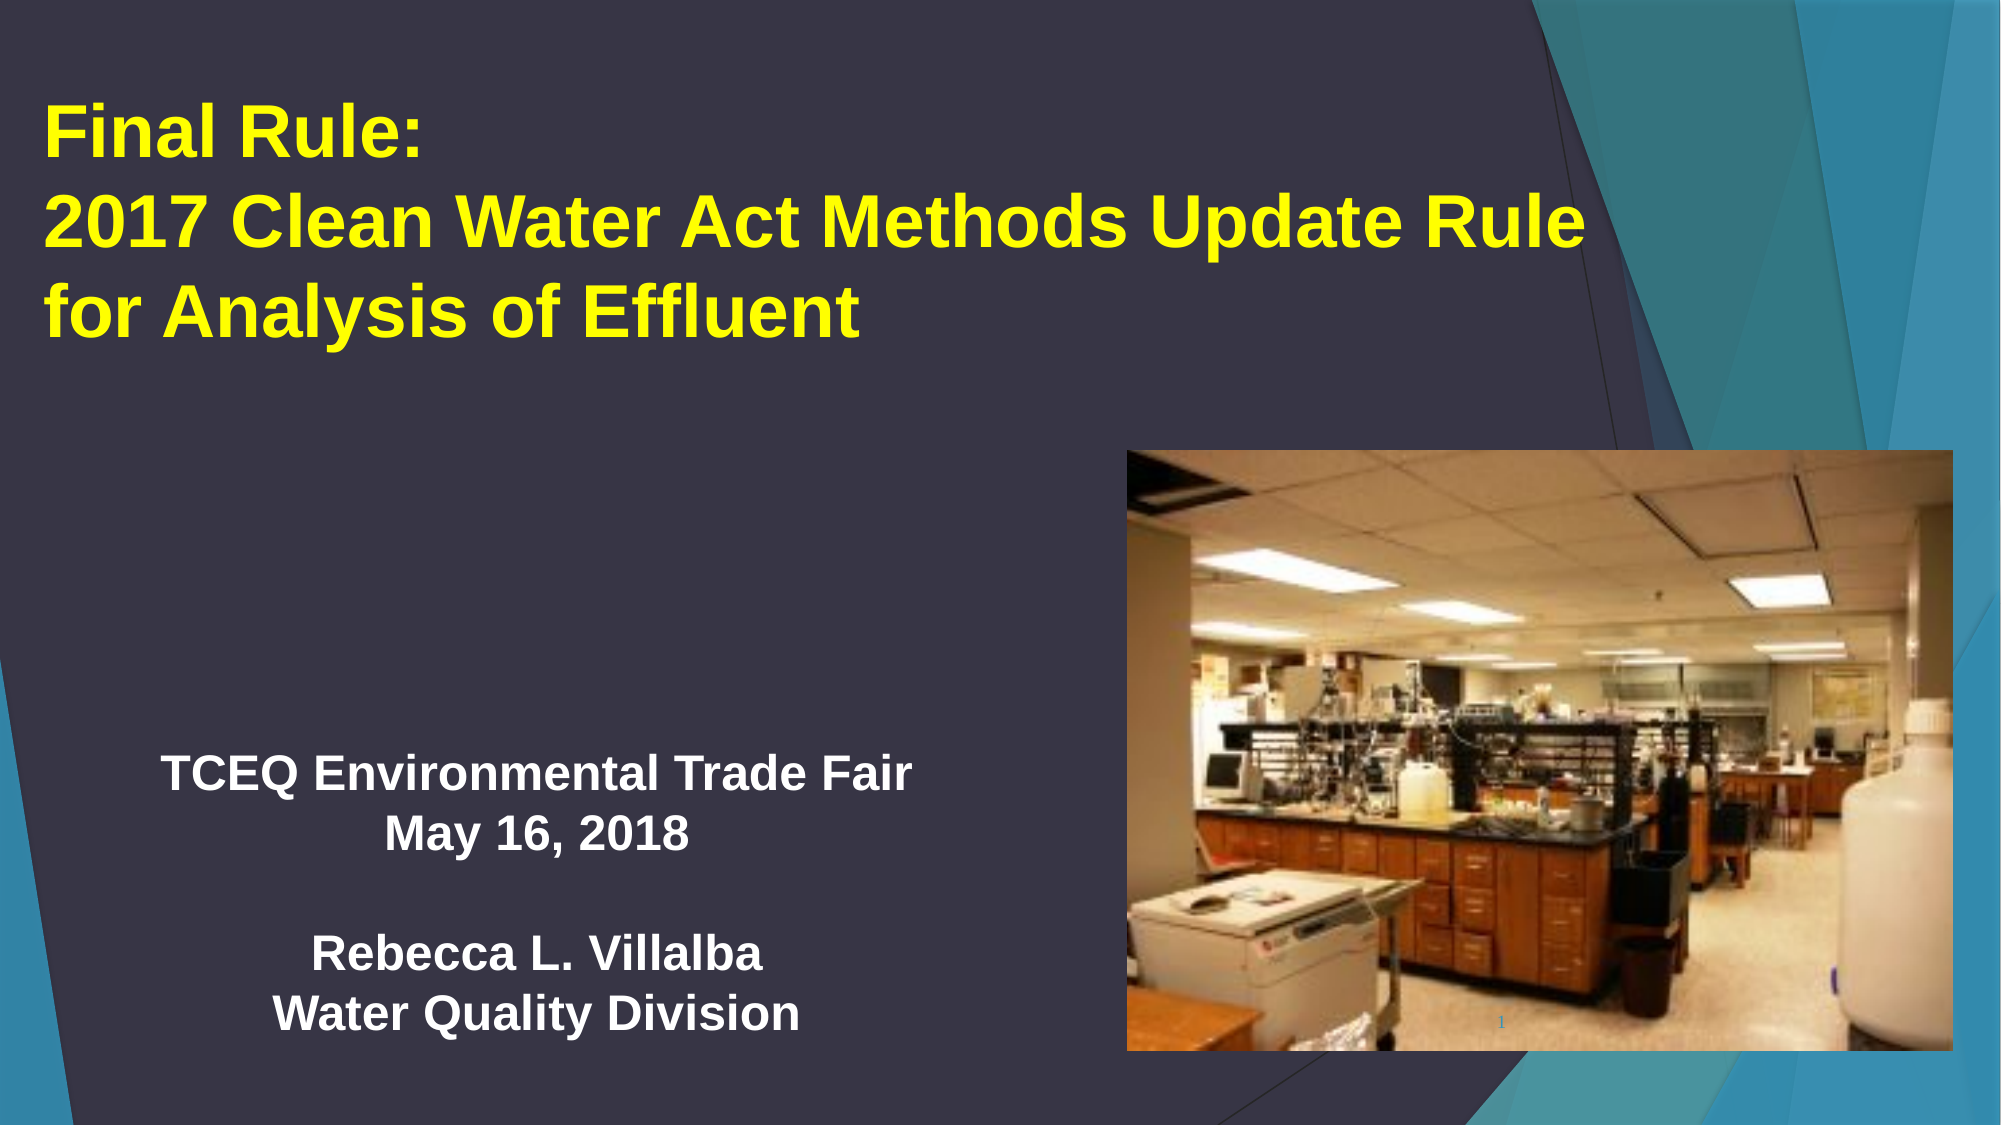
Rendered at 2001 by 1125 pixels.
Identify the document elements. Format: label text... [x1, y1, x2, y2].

text_box TCEQ Environmental Trade Fair May 16, 2018 Rebecca L. Villalba Water Quality Division [115, 732, 959, 1108]
title Final Rule: 2017 Clean Water Act Methods Update Rule for Analysis of Effluent [28, 75, 1622, 451]
picture [1127, 449, 1954, 1052]
